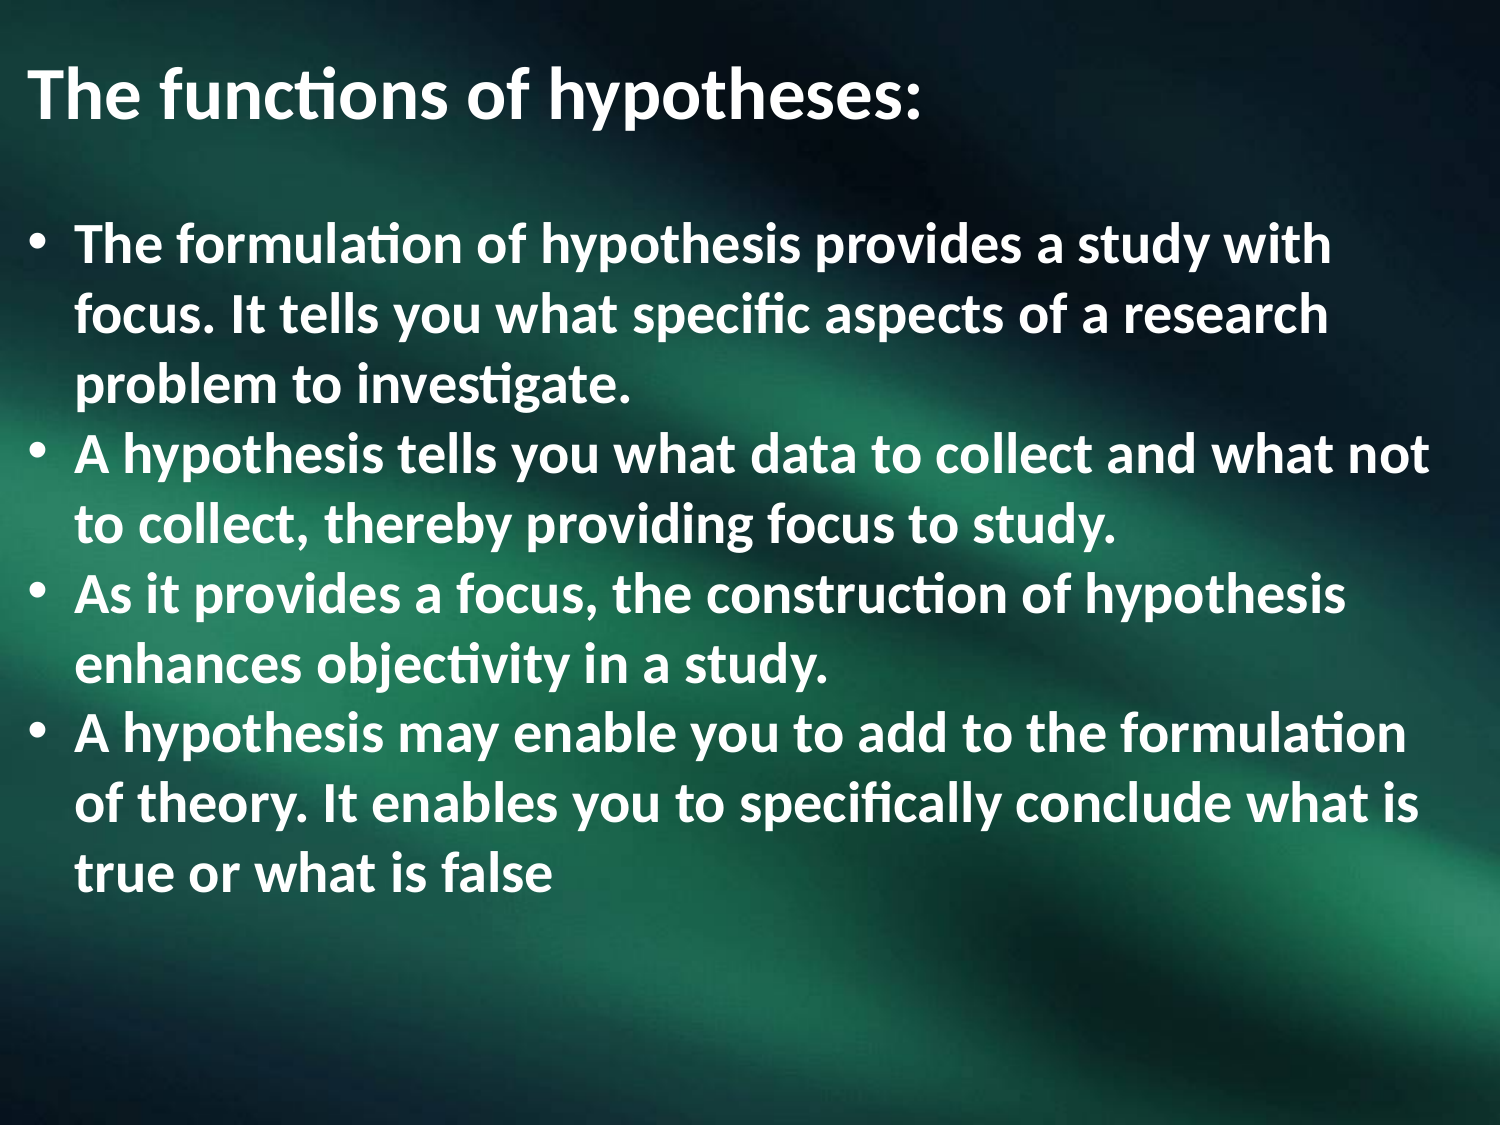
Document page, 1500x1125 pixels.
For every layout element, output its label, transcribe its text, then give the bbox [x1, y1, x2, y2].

picture [0, 0, 1500, 1125]
text_box The functions of hypotheses: The formulation of hypothesis provides a study with focus. It tells you what specific aspects of a research problem to investigate. A hypothesis tells you what data to collect and what not to collect, thereby providing focus to study. As it provides a focus, the construction of hypothesis enhances objectivity in a study. A hypothesis may enable you to add to the formulation of theory. It enables you to specifically conclude what is true or what is false [12, 37, 1463, 982]
